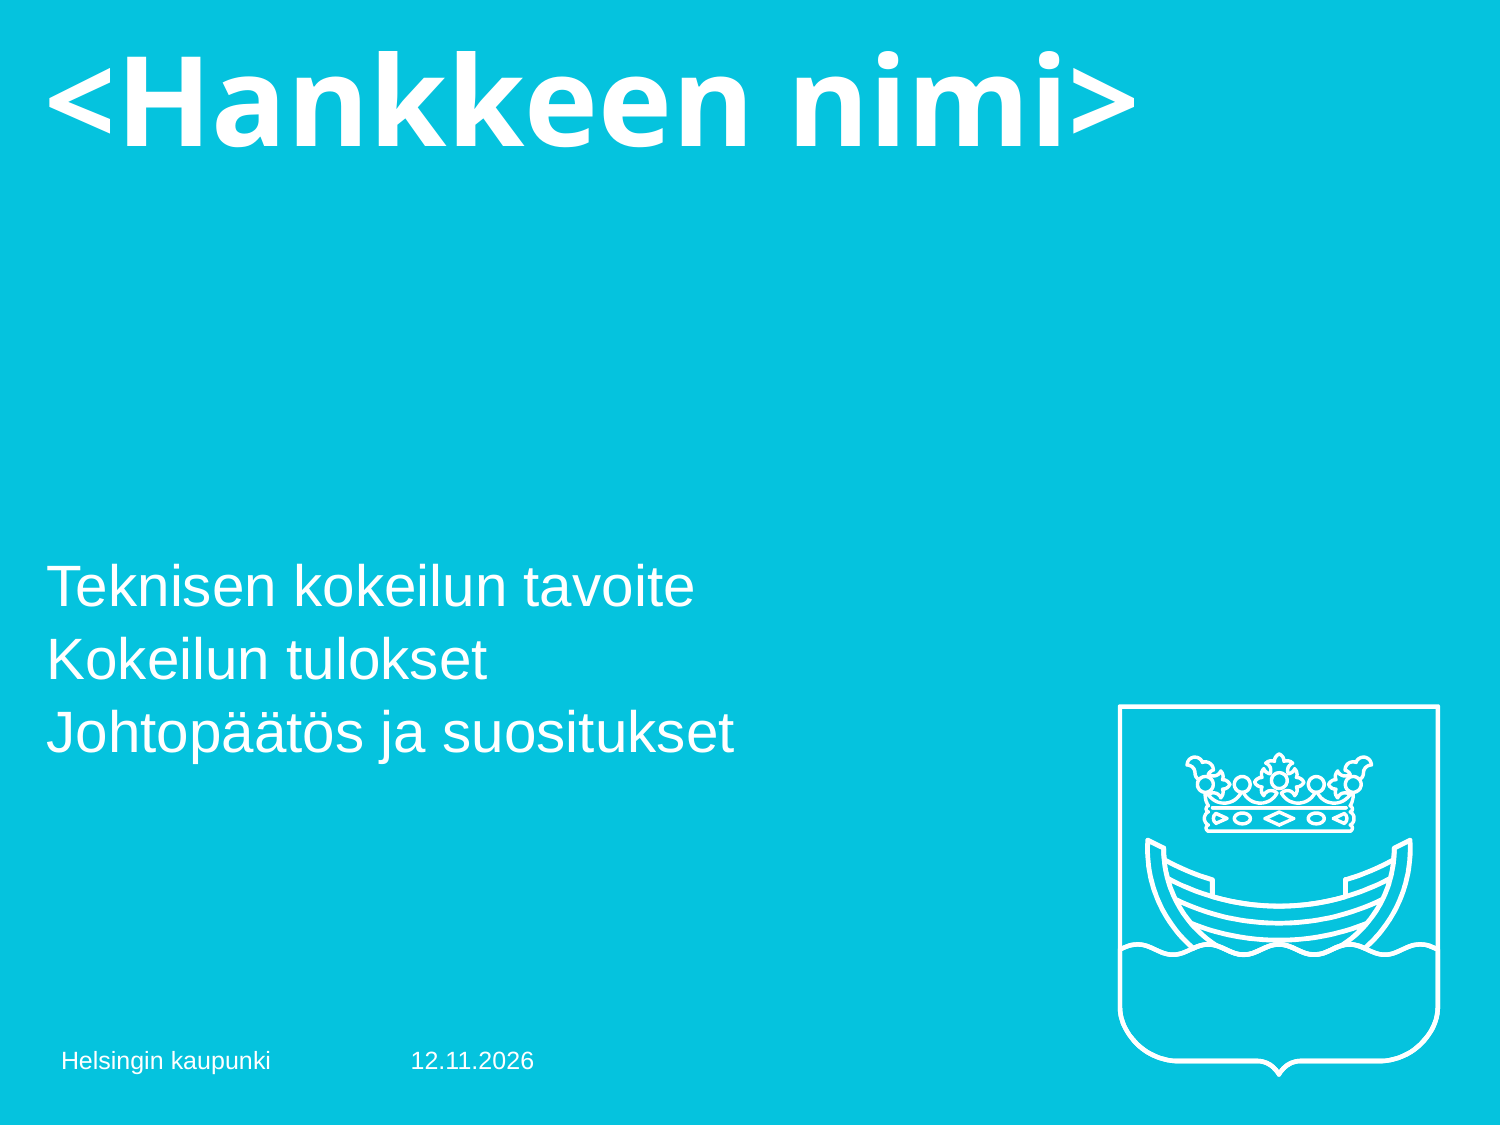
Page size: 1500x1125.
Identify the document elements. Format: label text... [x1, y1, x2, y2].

subtitle Teknisen kokeilun tavoite Kokeilun tulokset Johtopäätös ja suositukset [31, 536, 1117, 858]
footer Helsingin kaupunki [46, 1005, 396, 1083]
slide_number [396, 1023, 628, 1083]
title <Hankkeen nimi> [29, 37, 1459, 492]
